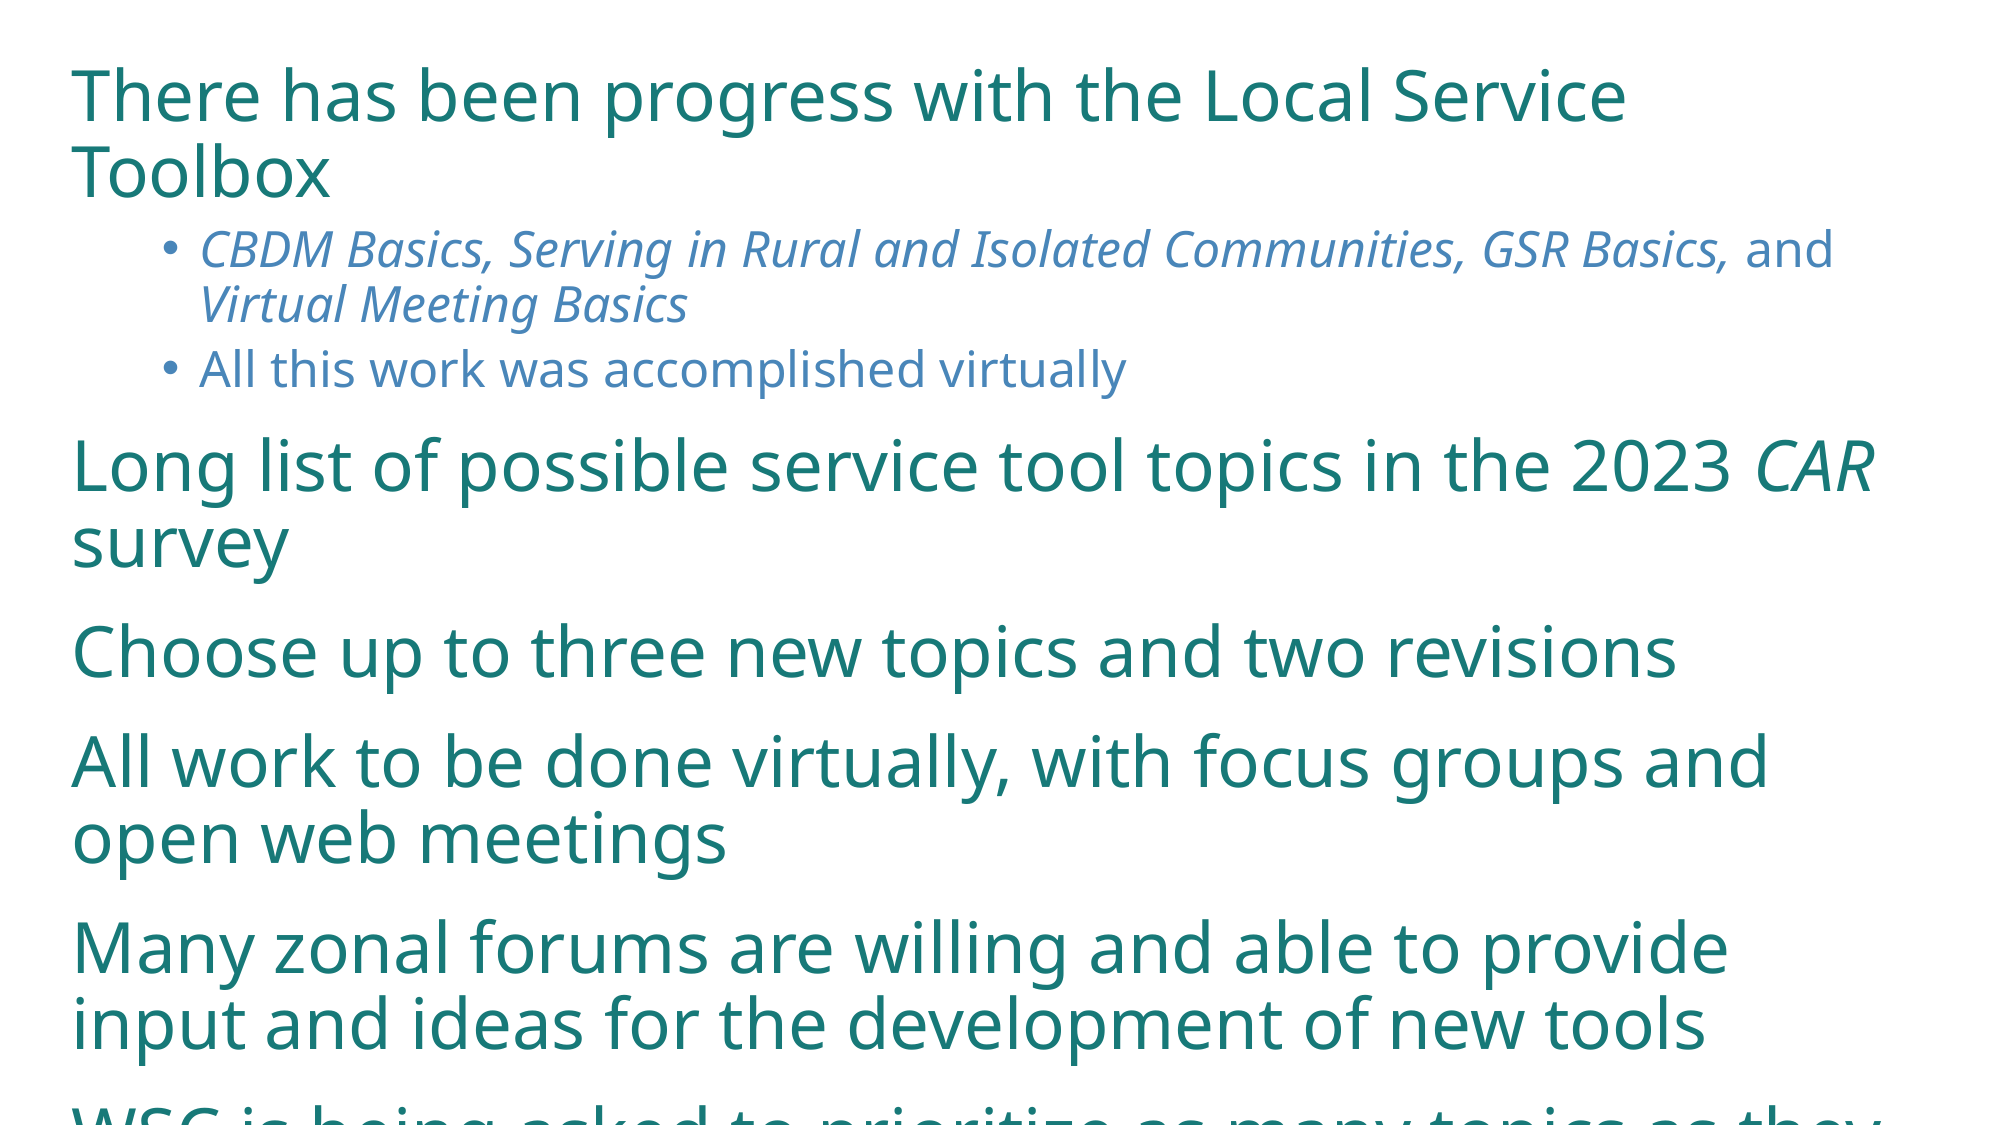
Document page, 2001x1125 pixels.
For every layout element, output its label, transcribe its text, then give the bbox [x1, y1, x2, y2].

text_box There has been progress with the Local Service Toolbox CBDM Basics, Serving in Rural and Isolated Communities, GSR Basics, and Virtual Meeting Basics All this work was accomplished virtually Long list of possible service tool topics in the 2023 CAR survey Choose up to three new topics and two revisions All work to be done virtually, with focus groups and open web meetings Many zonal forums are willing and able to provide input and ideas for the development of new tools WSC is being asked to prioritize as many topics as they want - work will happen as time and resources permit [57, 52, 1918, 934]
